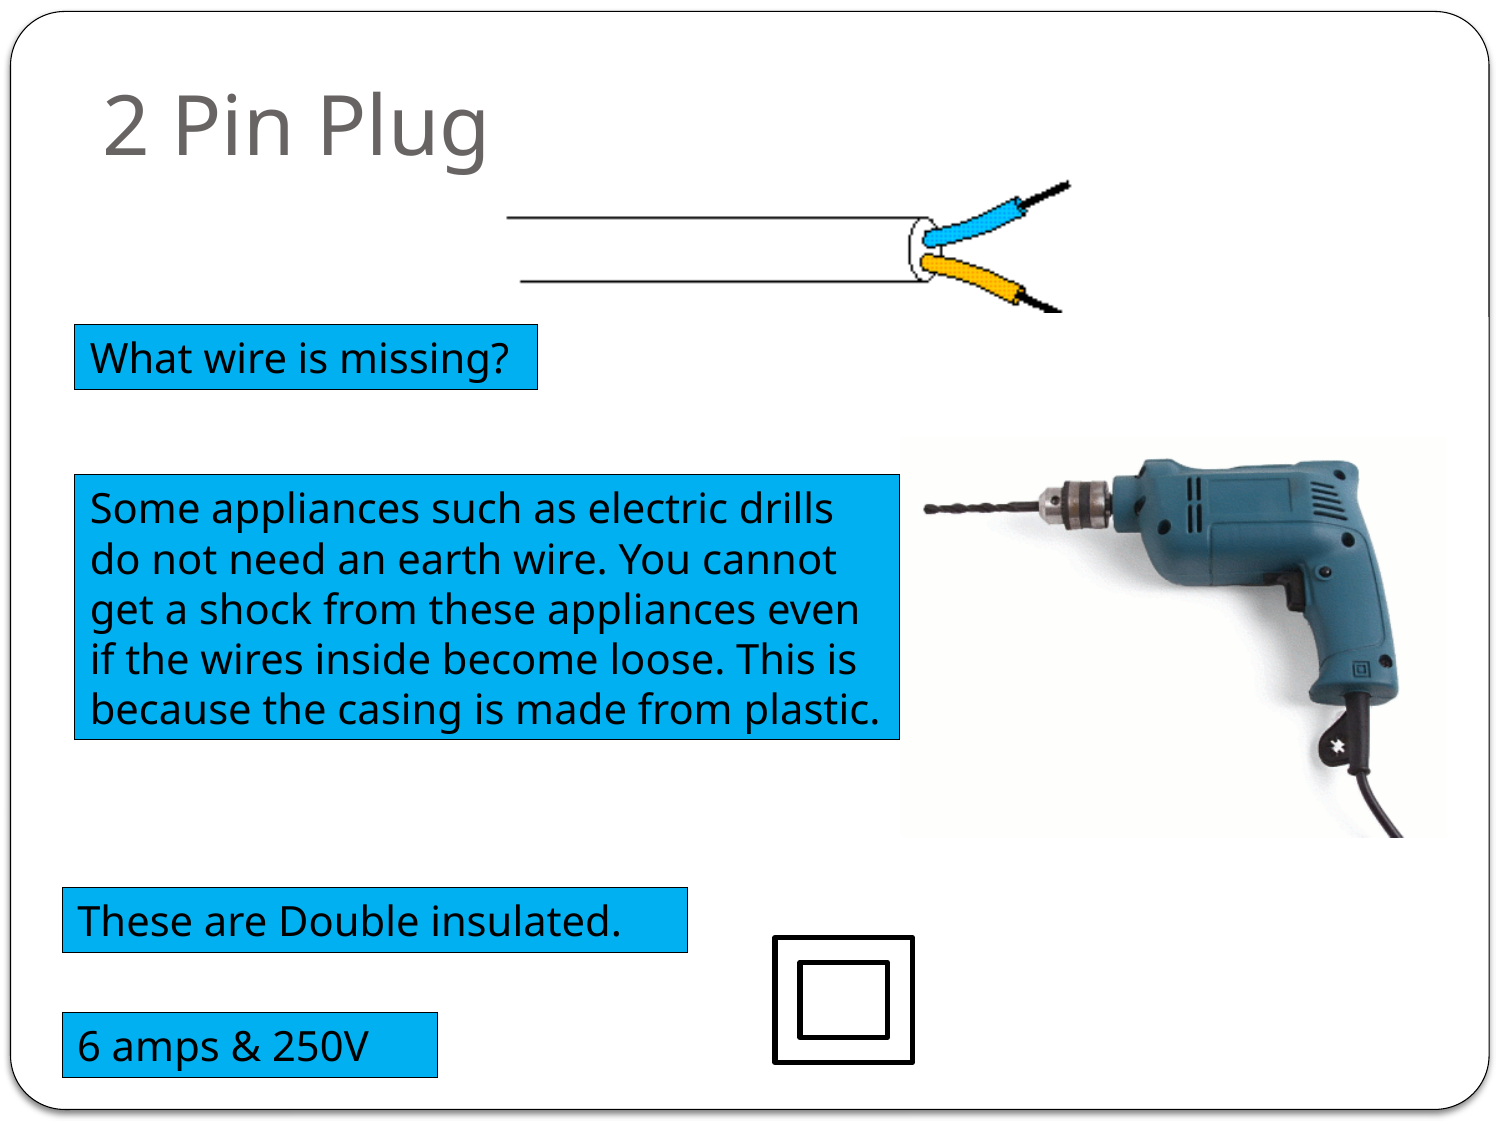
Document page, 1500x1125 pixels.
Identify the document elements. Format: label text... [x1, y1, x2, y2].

text_box 6 amps & 250V [62, 1012, 438, 1078]
text_box Some appliances such as electric drills do not need an earth wire. You cannot get a shock from these appliances even if the wires inside become loose. This is because the casing is made from plastic. [74, 474, 893, 740]
title 2 Pin Plug [87, 0, 1363, 188]
picture [899, 437, 1447, 838]
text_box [774, 937, 913, 1063]
text_box What wire is missing? [74, 324, 538, 390]
picture [487, 174, 1119, 313]
text_box These are Double insulated. [62, 887, 688, 953]
